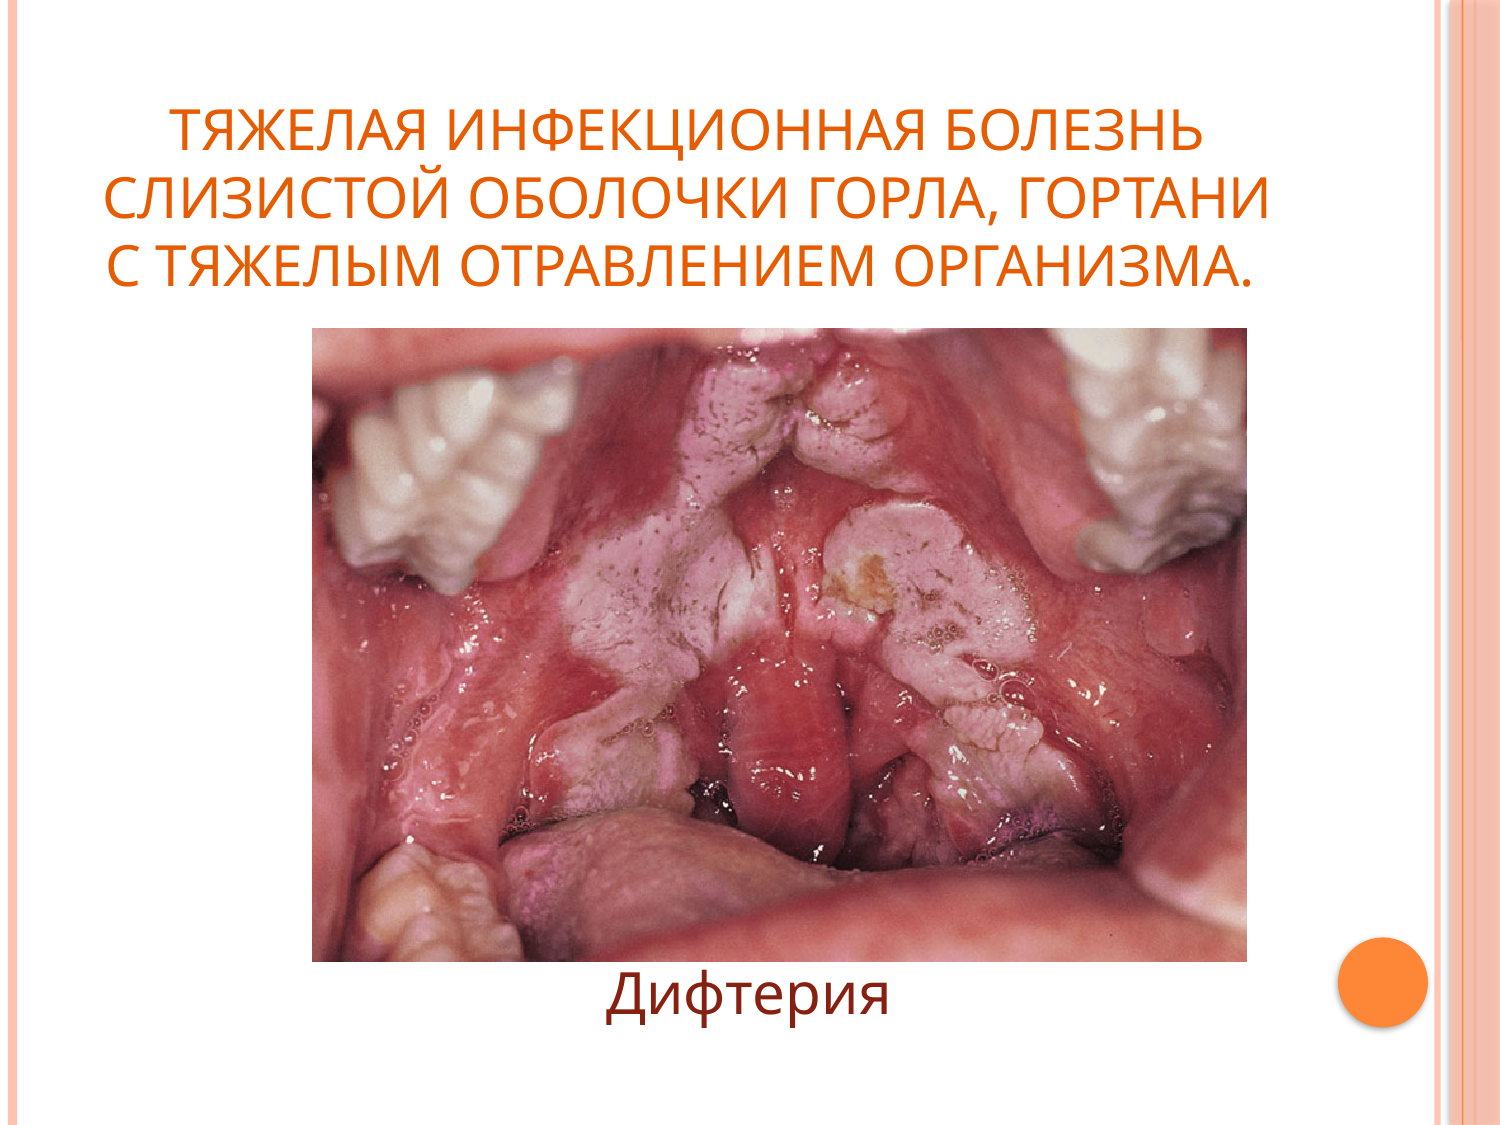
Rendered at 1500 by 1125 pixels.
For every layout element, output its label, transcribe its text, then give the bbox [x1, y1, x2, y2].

picture [312, 327, 1247, 963]
title Тяжелая инфекционная болезнь слизистой оболочки горла, гортани с тяжелым отравлением организма. [75, 45, 1300, 374]
text_box Дифтерия [289, 948, 1125, 1034]
